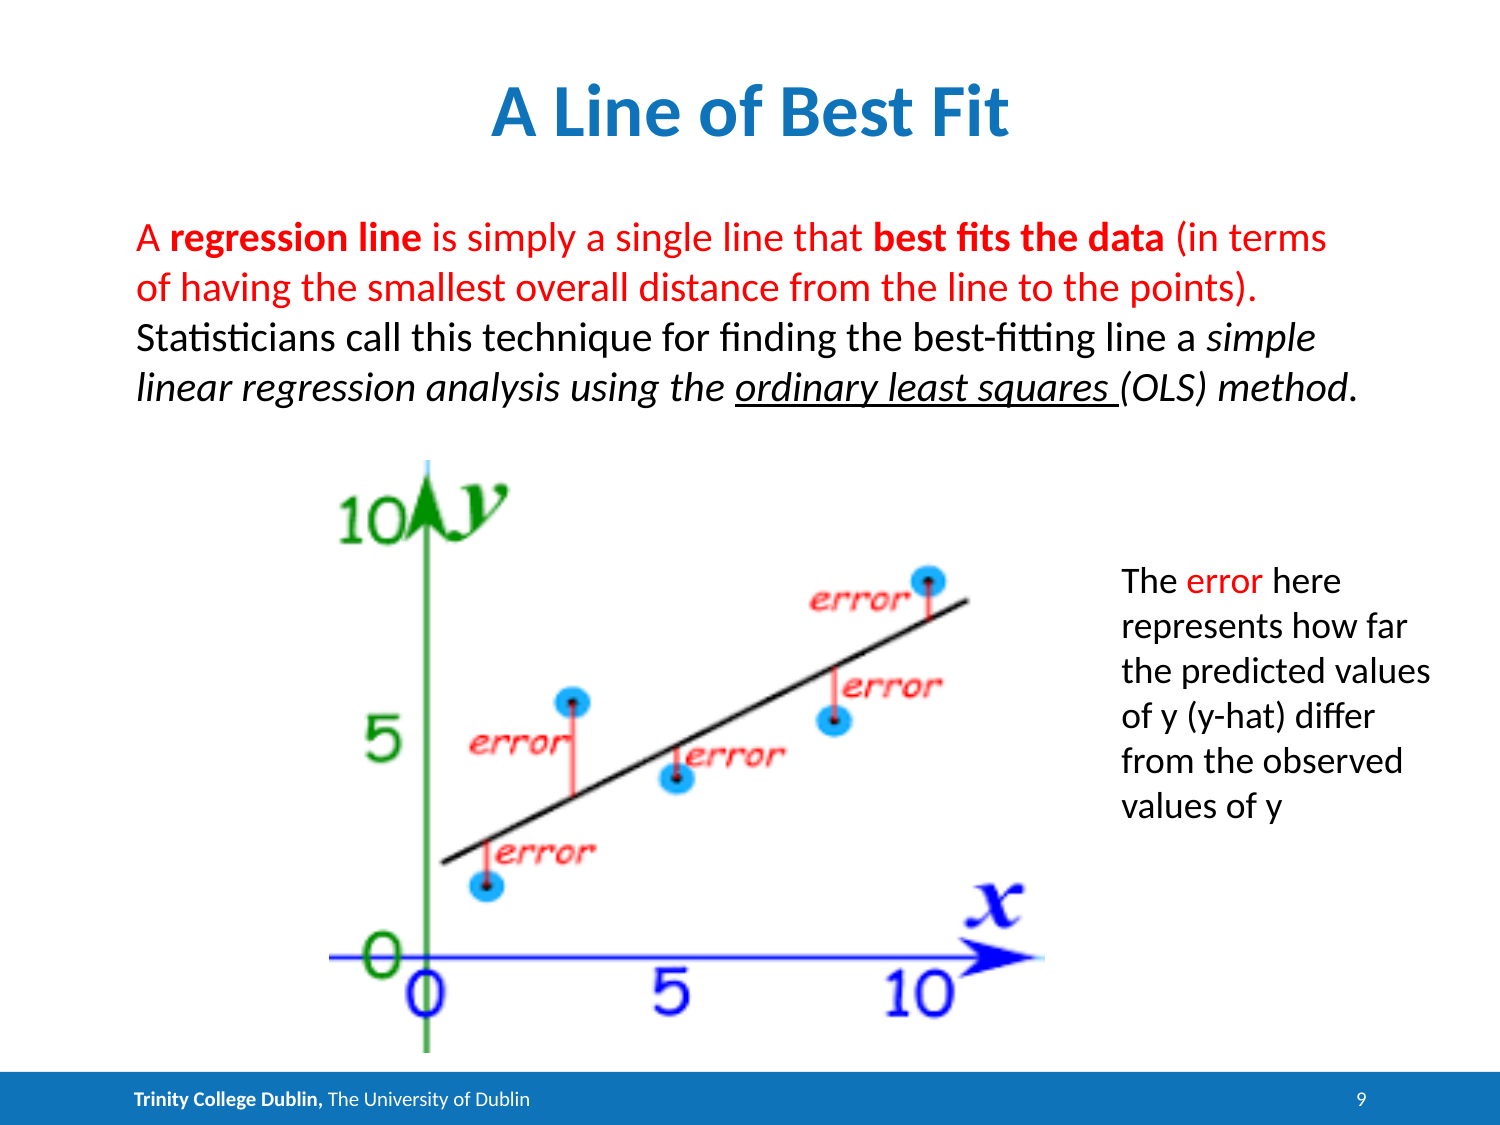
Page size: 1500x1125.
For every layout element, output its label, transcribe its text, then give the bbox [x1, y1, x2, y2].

title A Line of Best Fit [135, 59, 1367, 152]
text_box The error here represents how far the predicted values of y (y-hat) differ from the observed values of y [1106, 548, 1470, 834]
picture [329, 460, 1045, 1053]
list A regression line is simply a single line that best fits the data (in terms of having the smallest overall distance from the line to the points). Statisticians call this technique for finding the best-fitting line a simple linear regression analysis using the ordinary least squares (OLS) method. [135, 209, 1367, 972]
